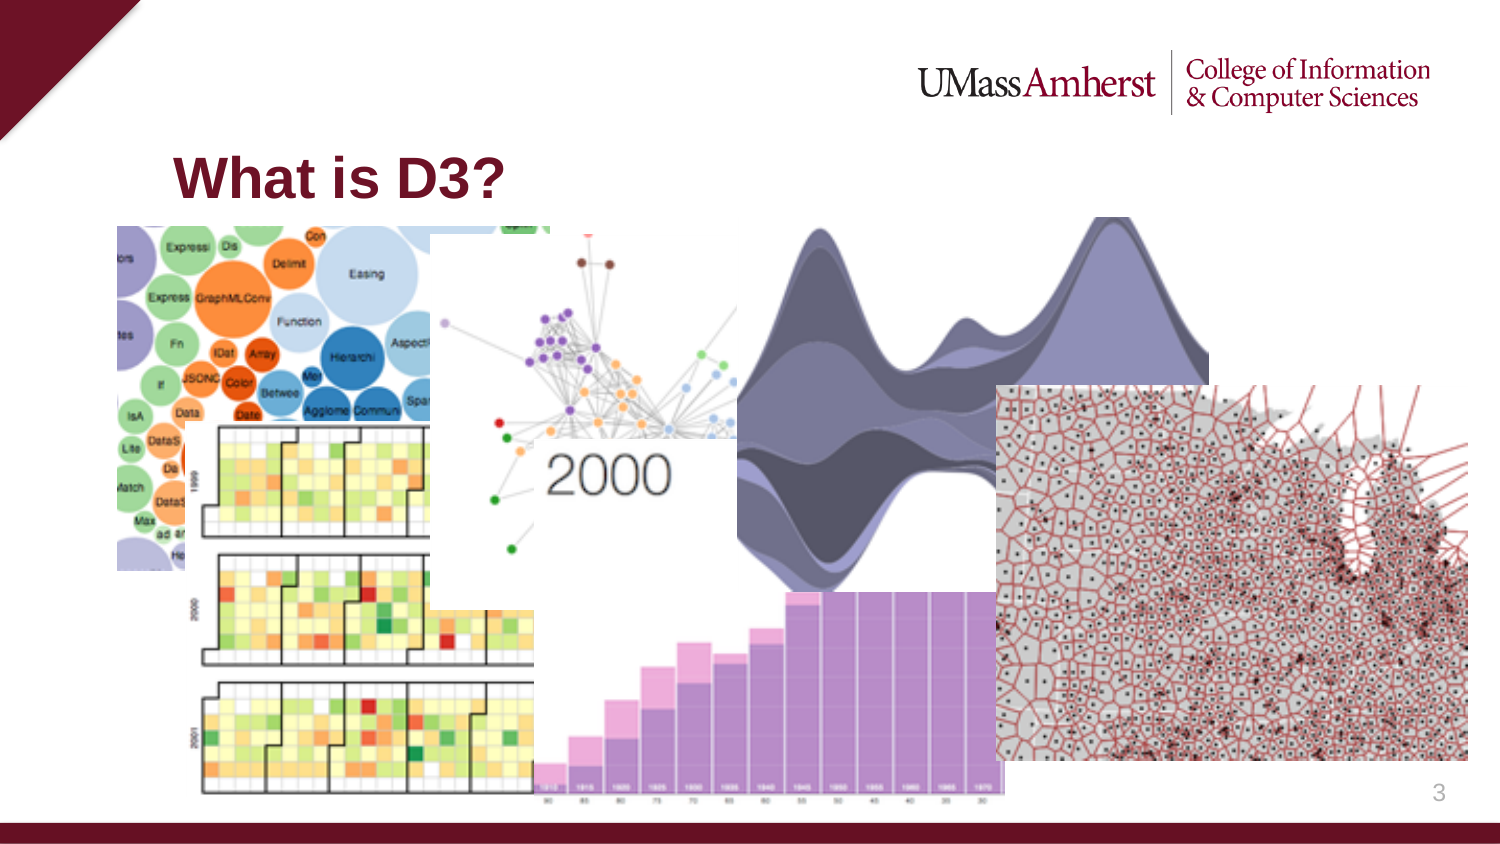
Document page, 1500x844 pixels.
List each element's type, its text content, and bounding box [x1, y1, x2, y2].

slide_number 2 [1111, 769, 1462, 815]
list What is D3? [173, 99, 1200, 211]
picture [117, 216, 1468, 815]
